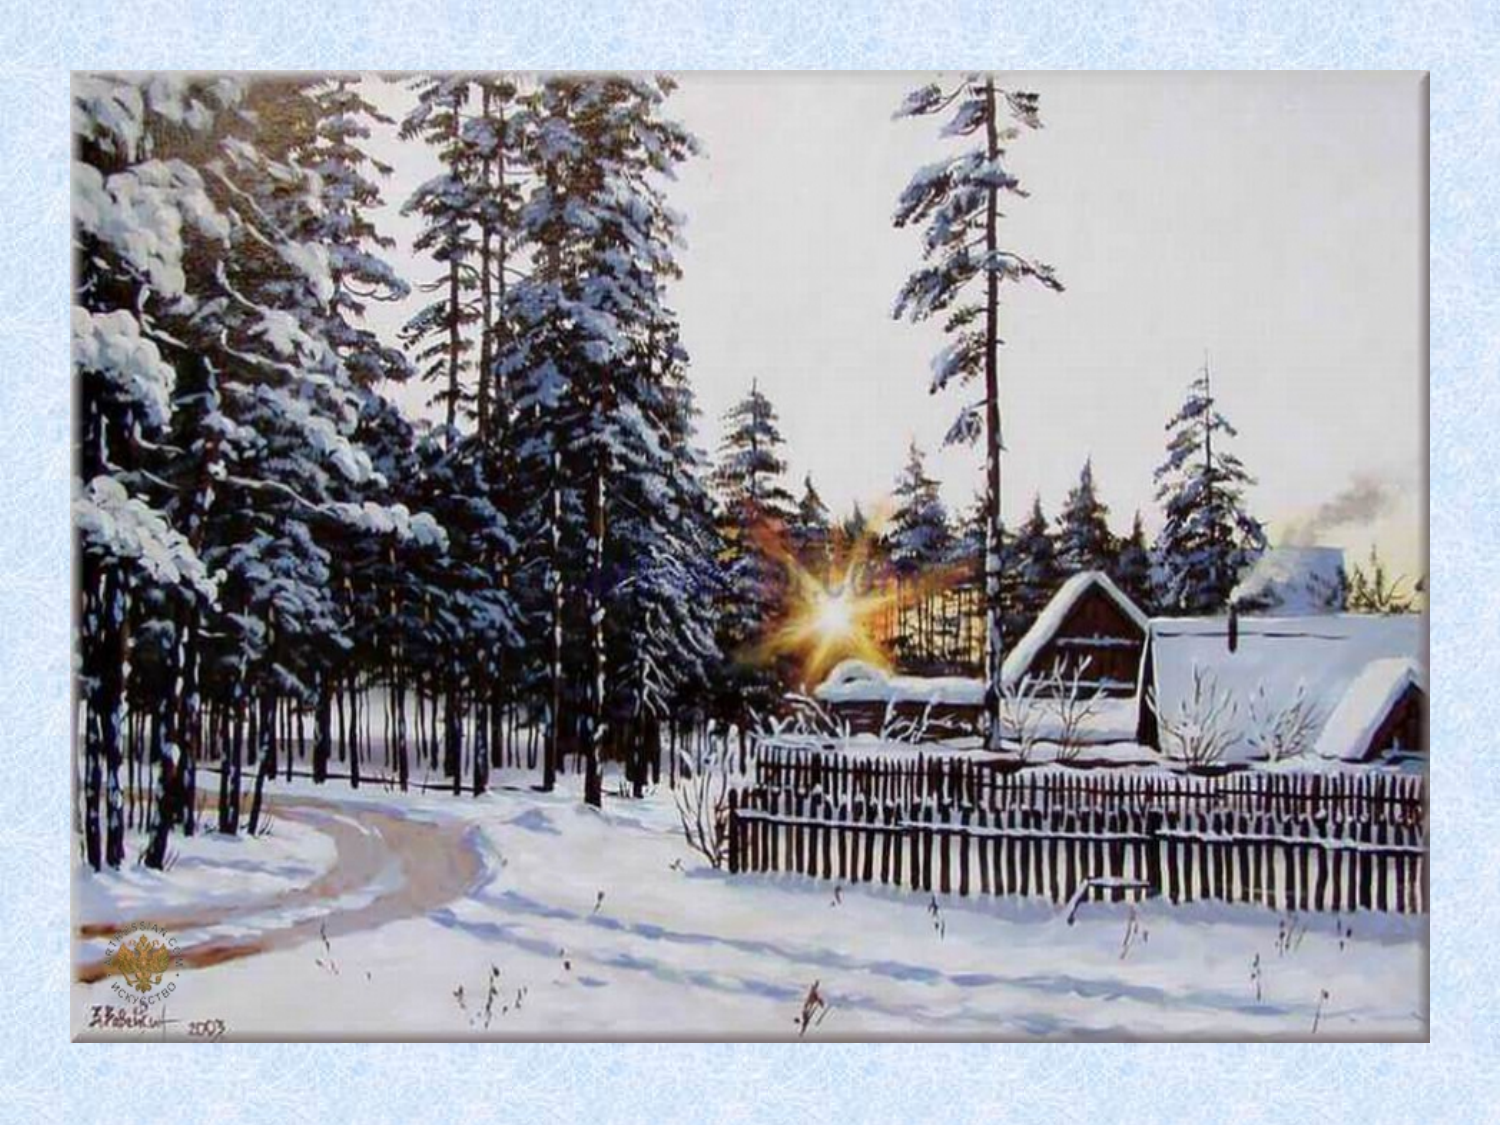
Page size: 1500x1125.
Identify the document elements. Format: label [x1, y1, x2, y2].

list [70, 70, 1430, 1044]
picture [0, 0, 1500, 1125]
